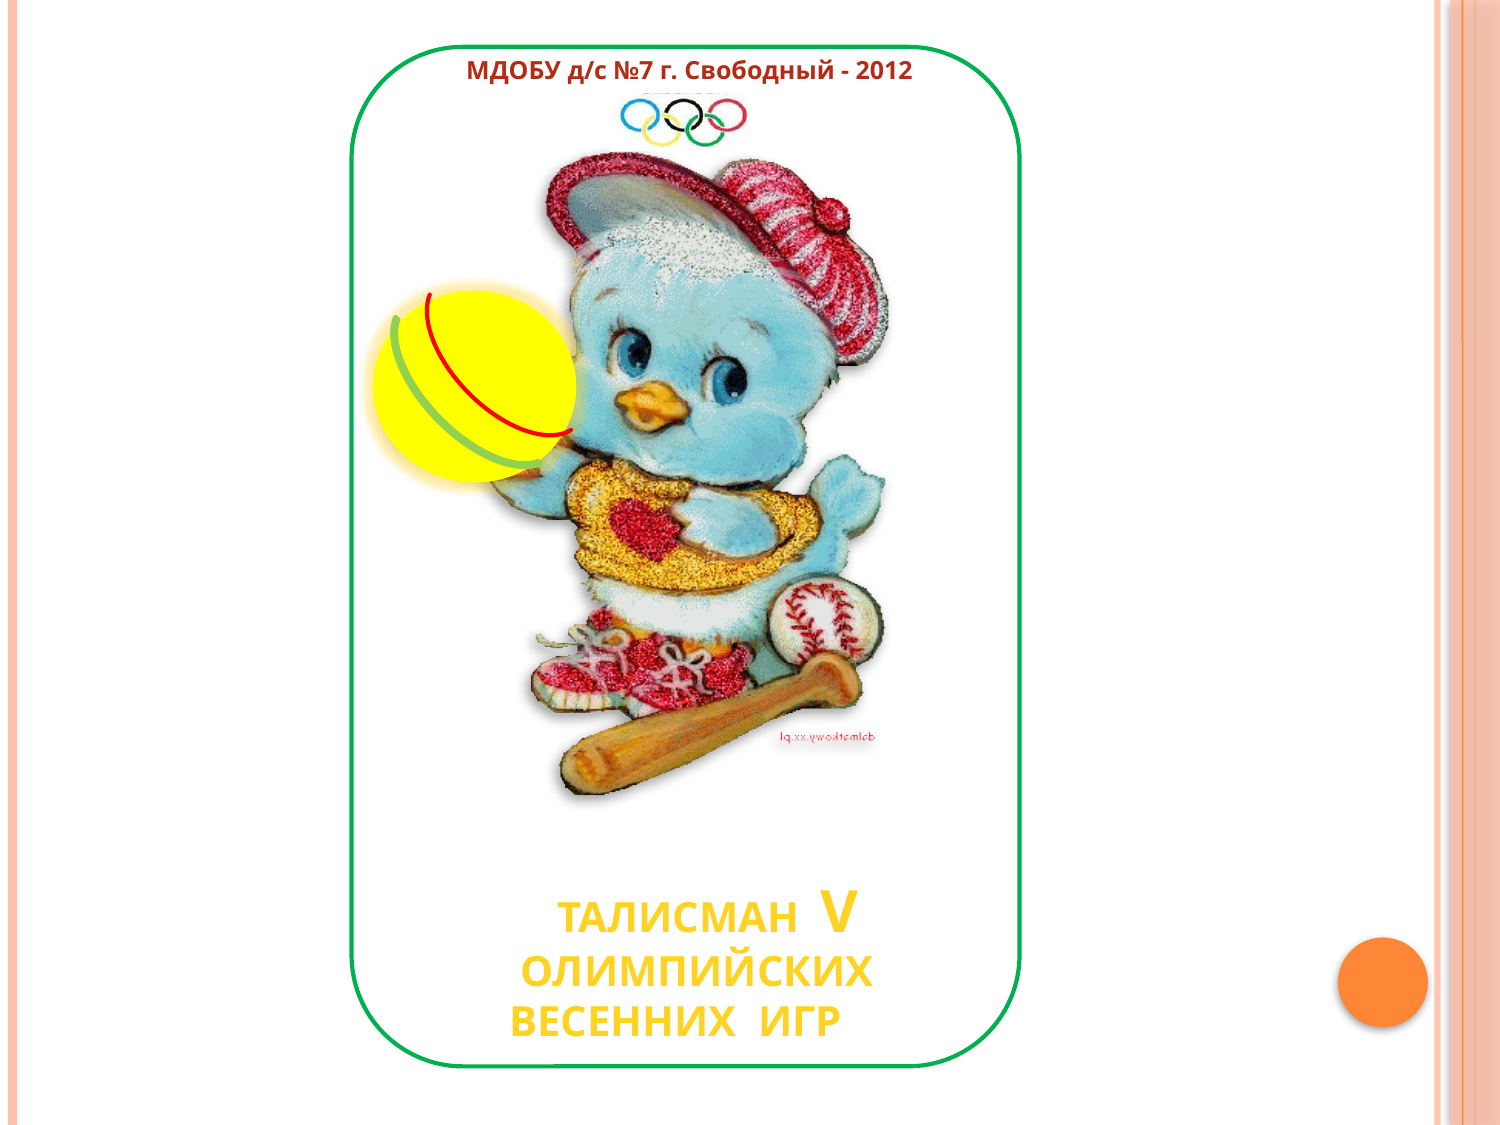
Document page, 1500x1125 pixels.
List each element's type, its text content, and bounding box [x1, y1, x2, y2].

text_box [349, 44, 1022, 1069]
text_box Талисман V олимпийских весенних игр [410, 867, 985, 1053]
text_box МДОБУ д/с №7 г. Свободный - 2012 [451, 46, 929, 92]
picture [386, 93, 889, 798]
text_box [372, 351, 380, 422]
